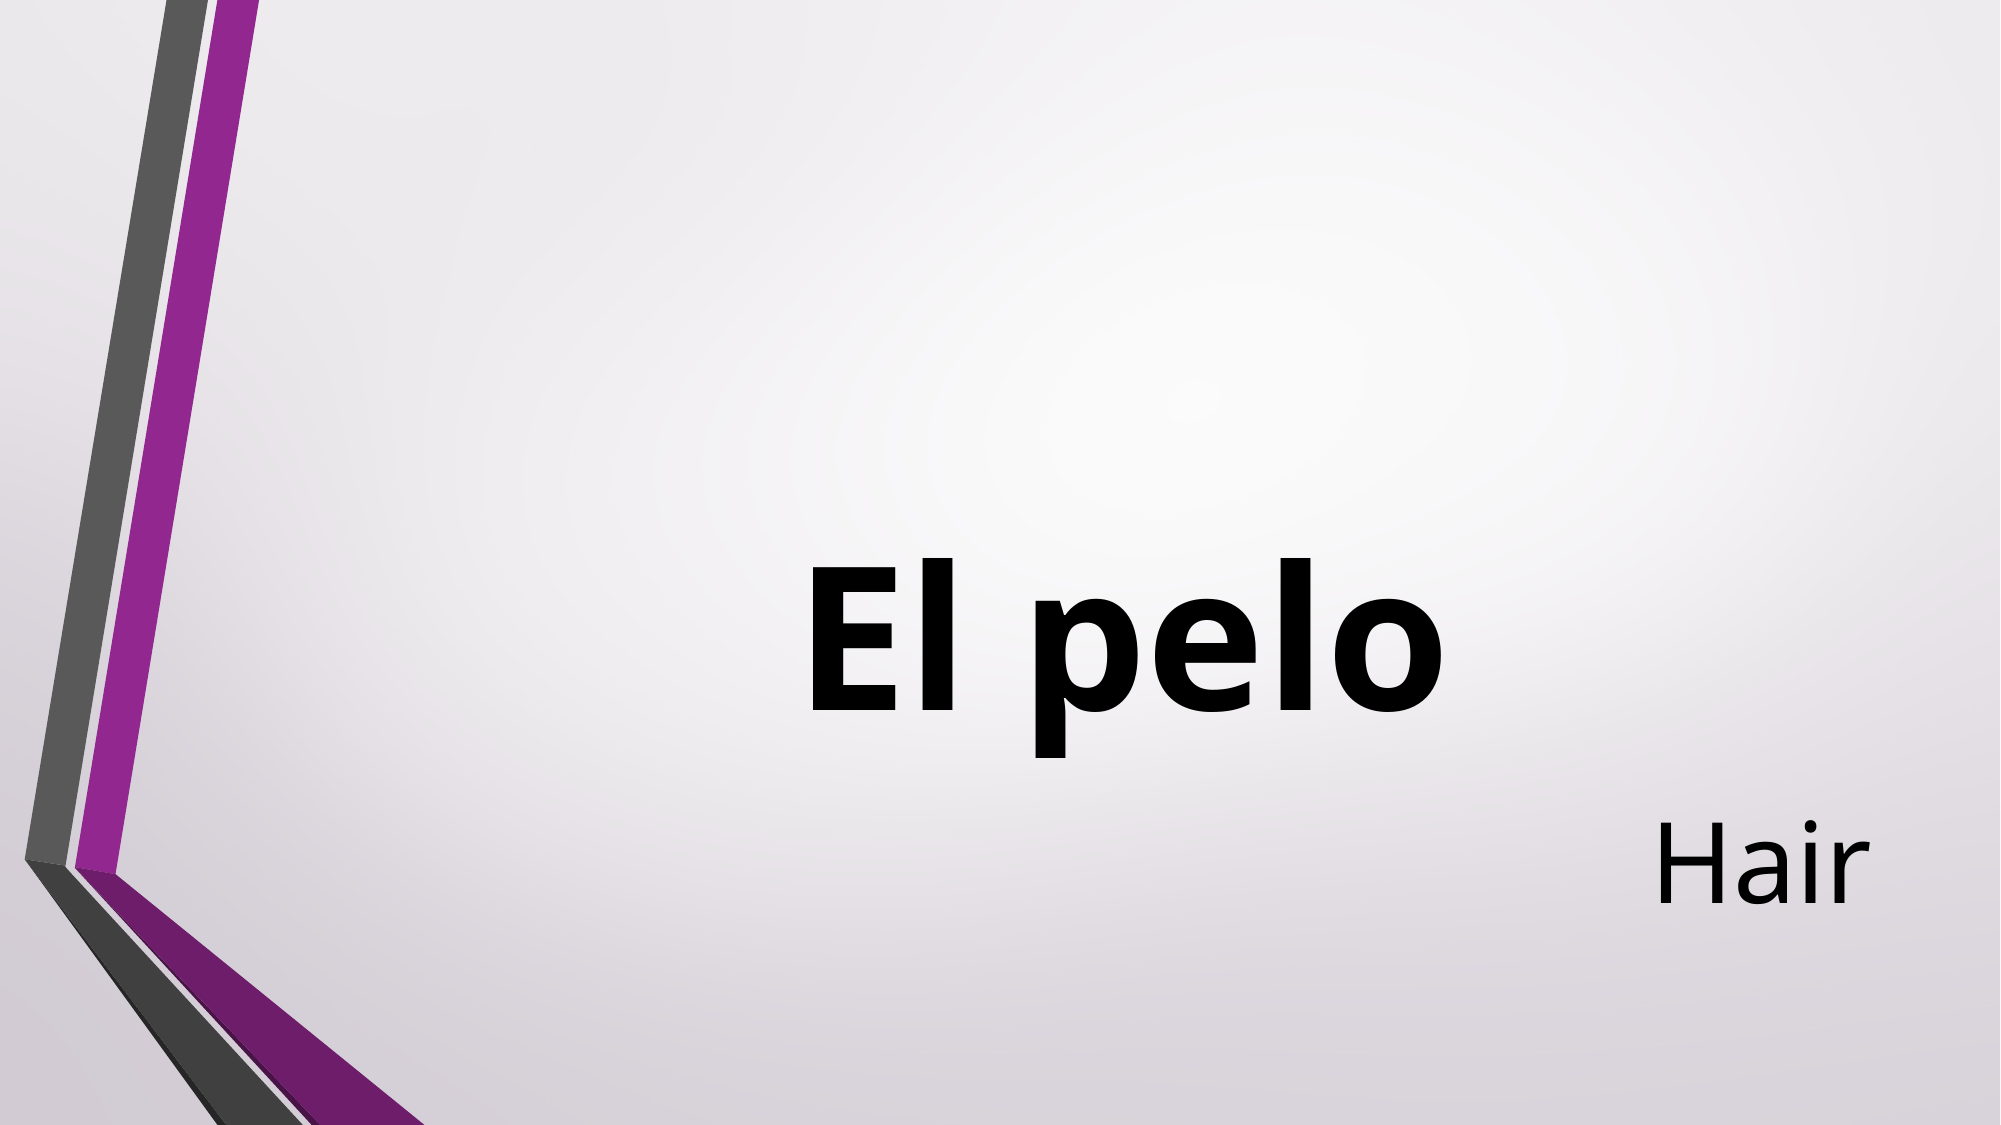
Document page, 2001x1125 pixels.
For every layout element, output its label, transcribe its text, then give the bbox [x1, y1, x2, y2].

list Hair [421, 783, 1887, 925]
title El pelo [0, 412, 1465, 759]
